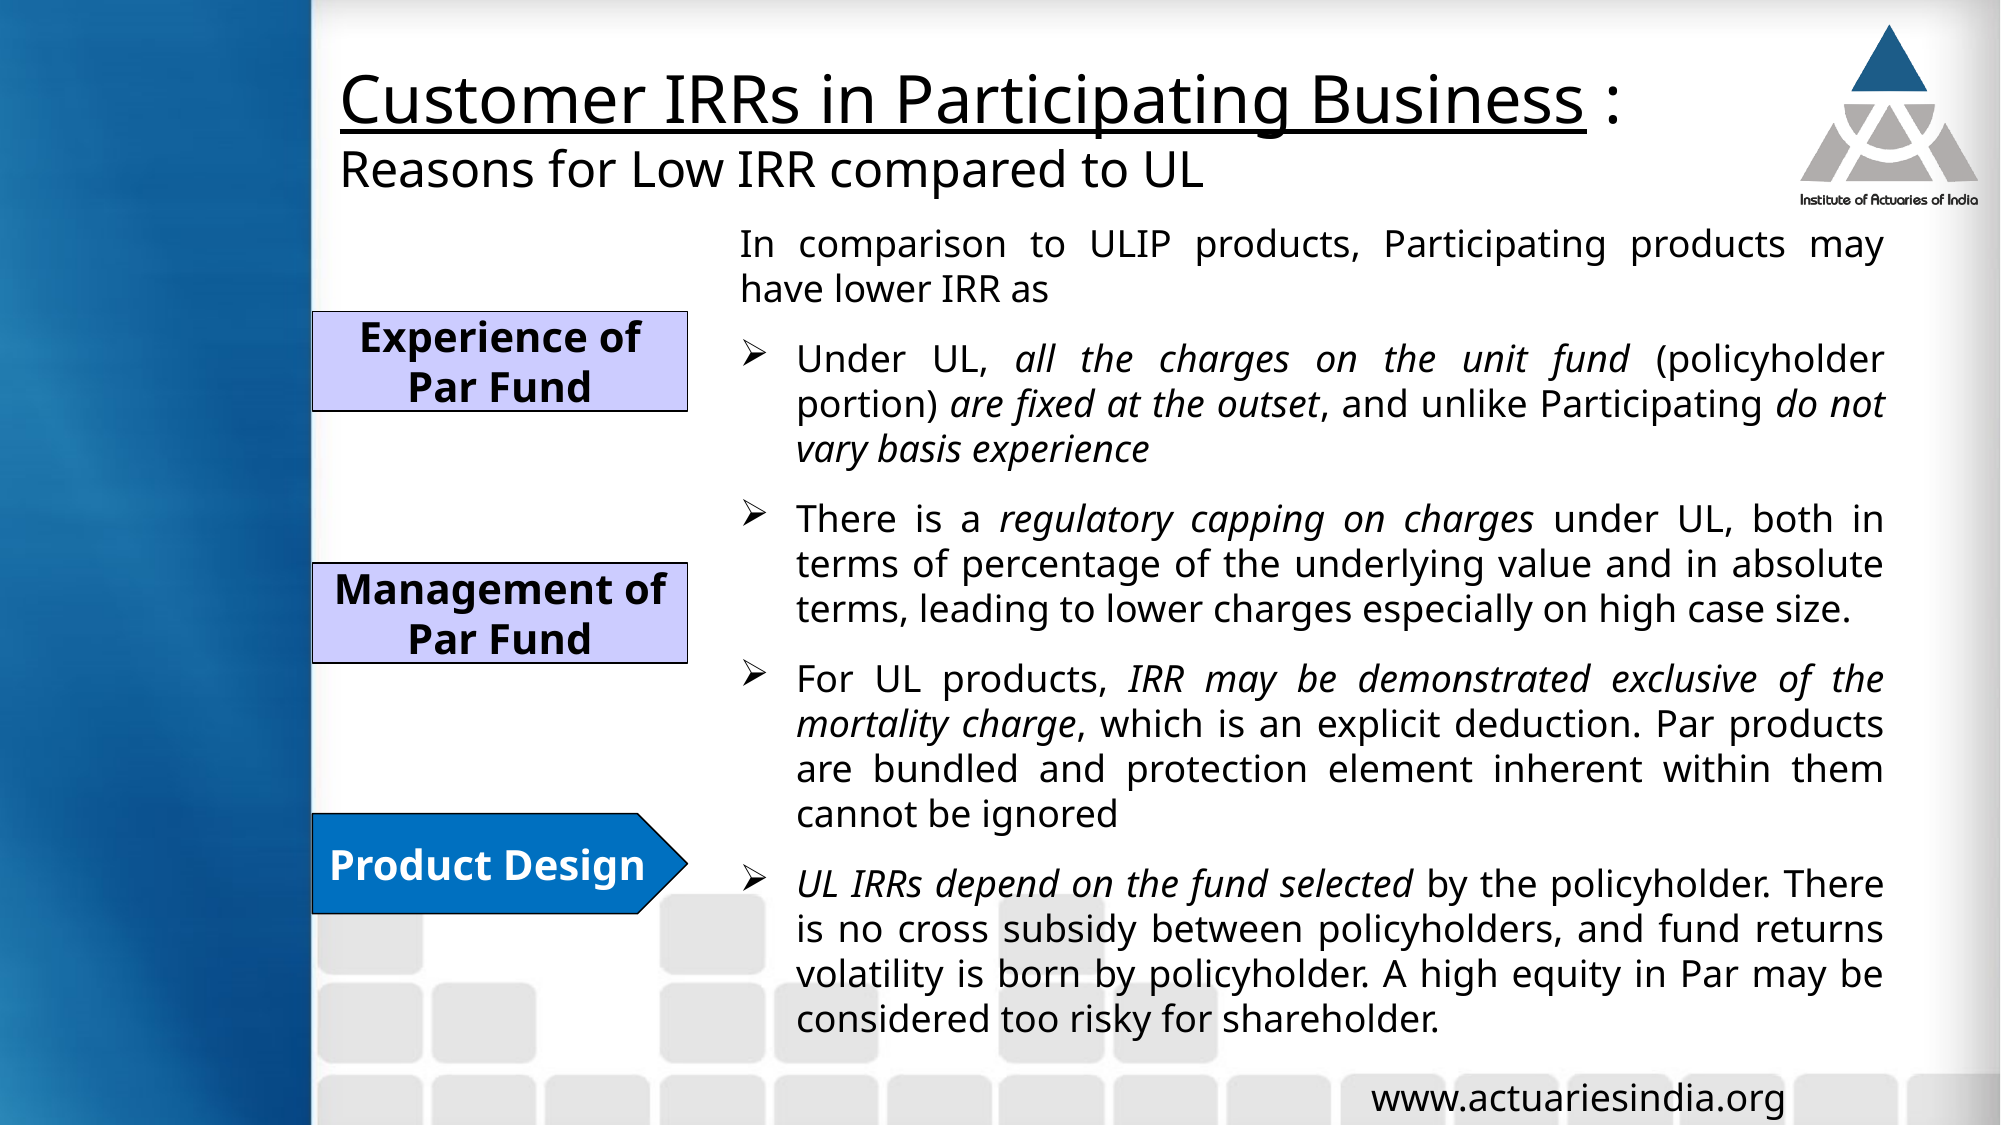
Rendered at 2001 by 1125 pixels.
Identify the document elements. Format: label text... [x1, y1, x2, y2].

text_box Customer IRRs in Participating Business : Reasons for Low IRR compared to UL [324, 49, 1675, 179]
text_box Experience of Par Fund [312, 311, 688, 412]
text_box Product Design [312, 813, 688, 914]
picture [0, 0, 2001, 1125]
text_box In comparison to ULIP products, Participating products may have lower IRR as Under UL, all the charges on the unit fund (policyholder portion) are fixed at the outset, and unlike Participating do not vary basis experience There is a regulatory capping on charges under UL, both in terms of percentage of the underlying value and in absolute terms, leading to lower charges especially on high case size. For UL products, IRR may be demonstrated exclusive of the mortality charge, which is an explicit deduction. Par products are bundled and protection element inherent within them cannot be ignored UL IRRs depend on the fund selected by the policyholder. There is no cross subsidy between policyholders, and fund returns volatility is born by policyholder. A high equity in Par may be considered too risky for shareholder. [725, 212, 1900, 1017]
text_box www.actuariesindia.org [1356, 1066, 1832, 1125]
text_box Management of Par Fund [312, 563, 688, 664]
